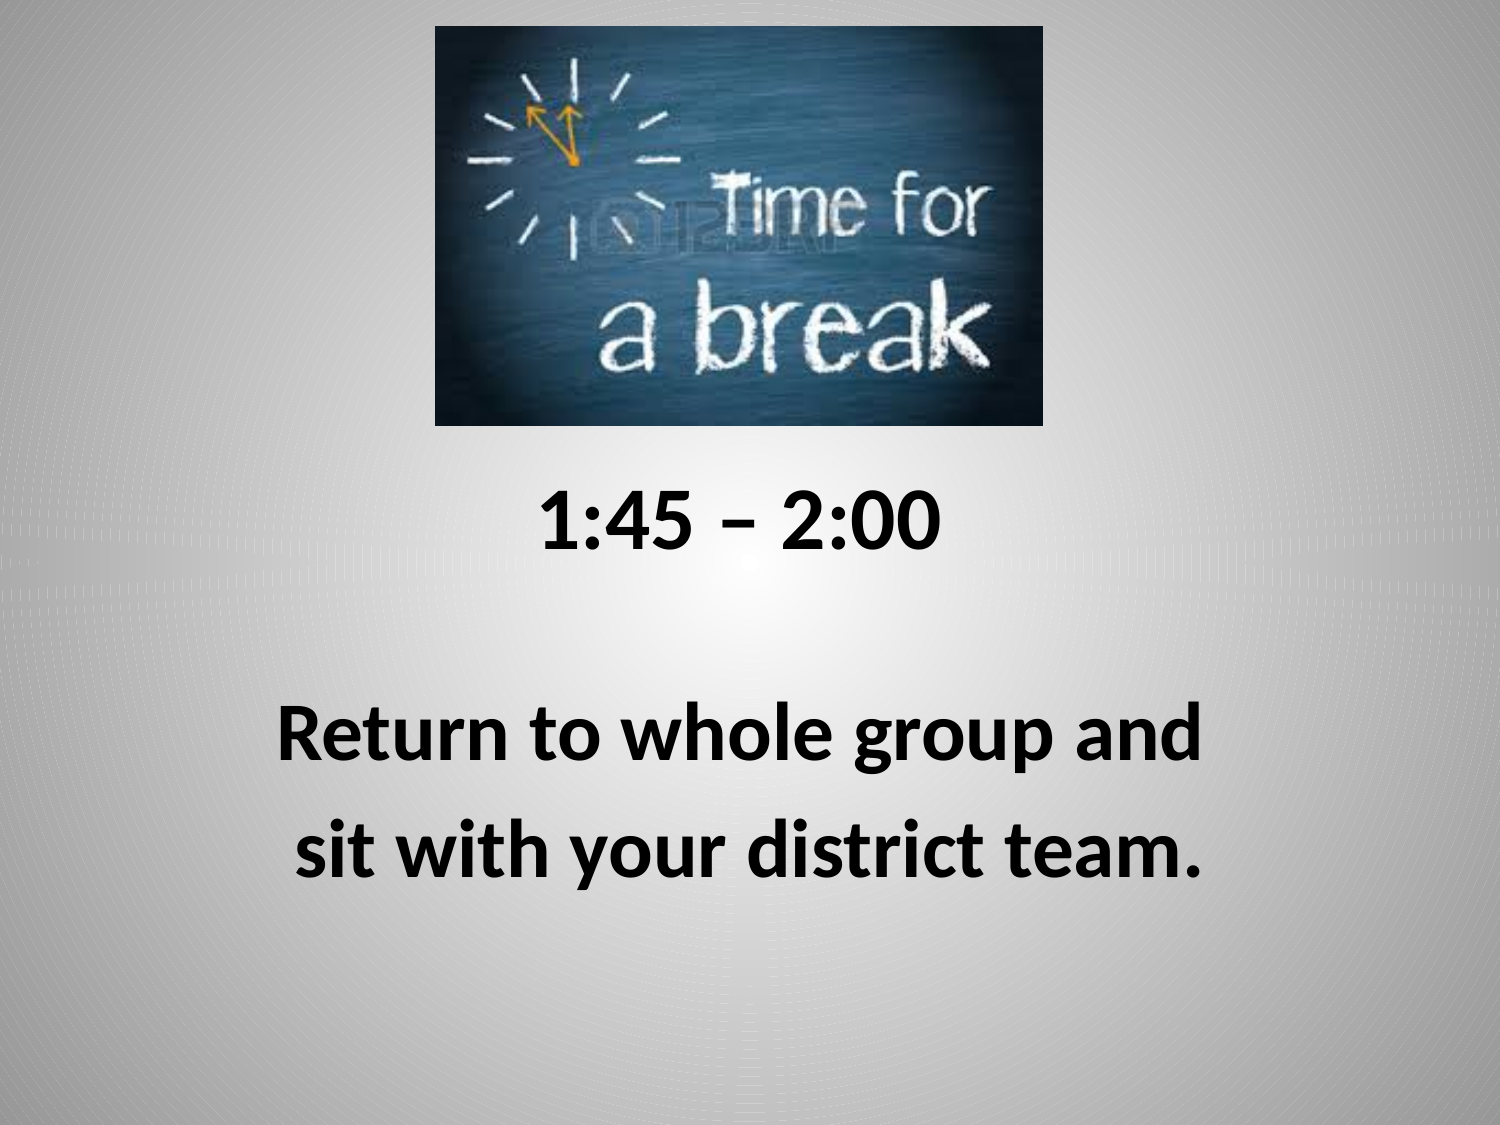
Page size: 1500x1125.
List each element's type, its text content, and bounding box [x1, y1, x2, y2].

list 1:45 – 2:00 Return to whole group and sit with your district team. [75, 452, 1425, 1005]
picture [434, 26, 1044, 427]
